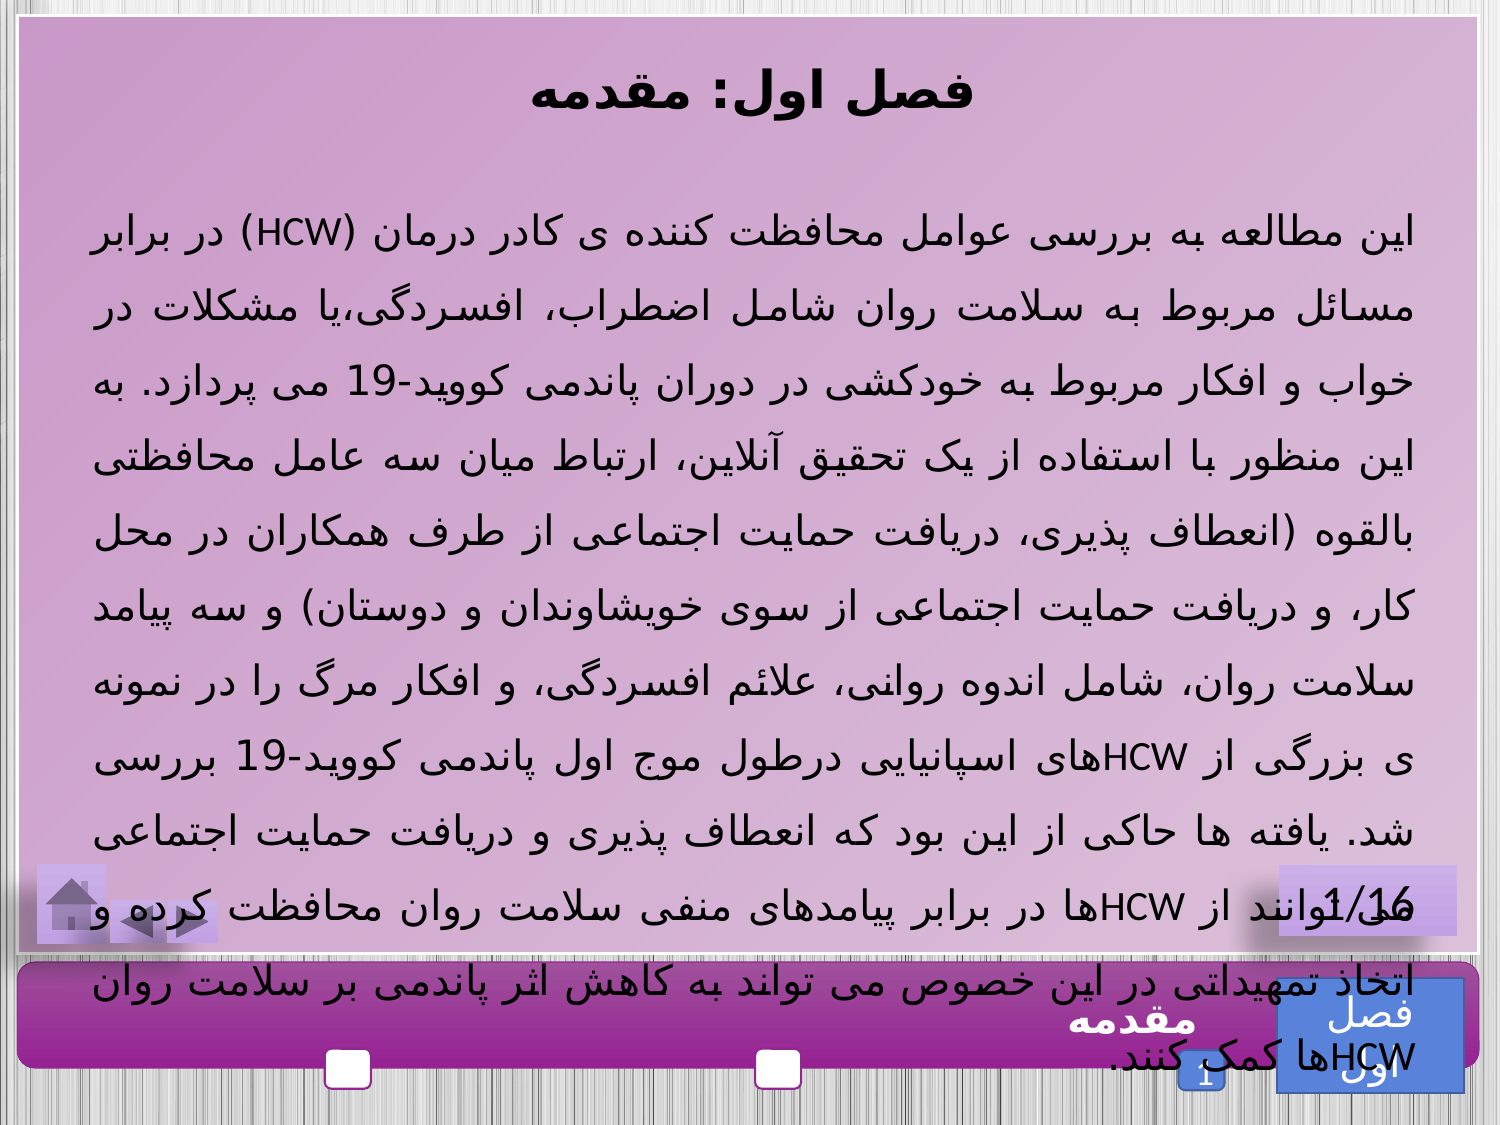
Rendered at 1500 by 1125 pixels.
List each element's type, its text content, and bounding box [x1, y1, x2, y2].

text_box مقدمه [78, 984, 1213, 1049]
text_box [109, 899, 165, 944]
text_box 1 [1177, 1049, 1226, 1092]
text_box فصل اول: مقدمه این مطالعه به بررسی عوامل محافظت کننده ی کادر درمان (HCW) در برابر مسائل مربوط به سلامت روان شامل اضطراب، افسردگی،یا مشکلات در خواب و افکار مربوط به خودکشی در دوران پاندمی کووید-19 می پردازد. به این منظور با استفاده از یک تحقیق آنلاین، ارتباط میان سه عامل محافظتی بالقوه (انعطاف پذیری، دریافت حمایت اجتماعی از طرف همکاران در محل کار، و دریافت حمایت اجتماعی از سوی خویشاوندان و دوستان) و سه پیامد سلامت روان، شامل اندوه روانی، علائم افسردگی، و افکار مرگ را در نمونه ی بزرگی از HCWهای اسپانیایی درطول موج اول پاندمی کووید-19 بررسی شد. یافته ها حاکی از این بود که انعطاف پذیری و دریافت حمایت اجتماعی می توانند از HCWها در برابر پیامدهای منفی سلامت روان محافظت کرده و اتخاذ تمهیداتی در این خصوص می تواند به کاهش اثر پاندمی بر سلامت روان HCWها کمک کنند. [75, 49, 1431, 841]
text_box [16, 14, 1480, 955]
text_box [37, 27, 1457, 864]
text_box 1/16 [1279, 864, 1457, 937]
text_box [1402, 961, 1480, 1068]
text_box [323, 1049, 372, 1090]
text_box [167, 900, 218, 943]
text_box [754, 1049, 803, 1090]
text_box فصل اول [1276, 977, 1465, 1094]
text_box [16, 983, 326, 1069]
text_box [37, 863, 107, 945]
picture [0, 0, 1500, 1125]
text_box [121, 961, 1276, 1069]
